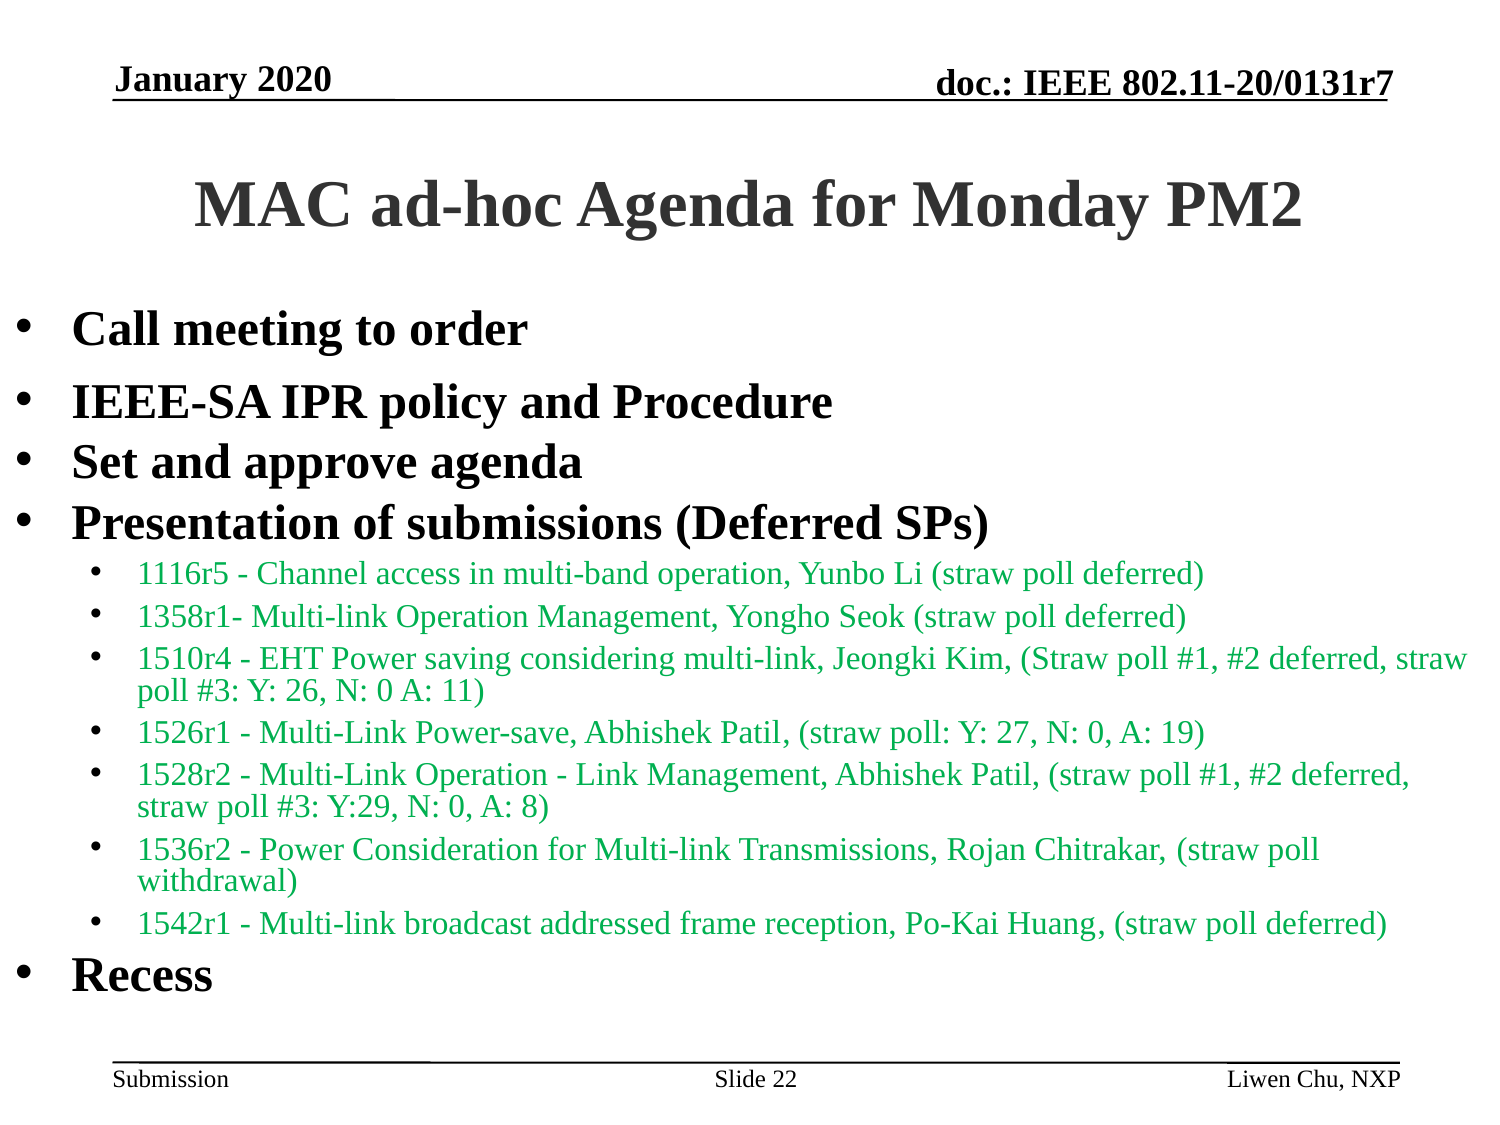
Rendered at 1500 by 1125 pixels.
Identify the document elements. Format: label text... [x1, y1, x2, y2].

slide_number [114, 54, 423, 100]
list Call meeting to order IEEE-SA IPR policy and Procedure Set and approve agenda Presentation of submissions (Deferred SPs) 1116r5 - Channel access in multi-band operation, Yunbo Li (straw poll deferred) 1358r1- Multi-link Operation Management, Yongho Seok (straw poll deferred) 1510r4 - EHT Power saving considering multi-link, Jeongki Kim, (Straw poll #1, #2 deferred, straw poll #3: Y: 26, N: 0 A: 11) 1526r1 - Multi-Link Power-save, Abhishek Patil, (straw poll: Y: 27, N: 0, A: 19) 1528r2 - Multi-Link Operation - Link Management, Abhishek Patil, (straw poll #1, #2 deferred, straw poll #3: Y:29, N: 0, A: 8) 1536r2 - Power Consideration for Multi-link Transmissions, Rojan Chitrakar, (straw poll withdrawal) 1542r1 - Multi-link broadcast addressed frame reception, Po-Kai Huang, (straw poll deferred) Recess [0, 299, 1500, 975]
title MAC ad-hoc Agenda for Monday PM2 [62, 112, 1438, 288]
footer Liwen Chu, NXP [878, 1061, 1402, 1093]
slide_number Slide 22 [712, 1061, 800, 1123]
